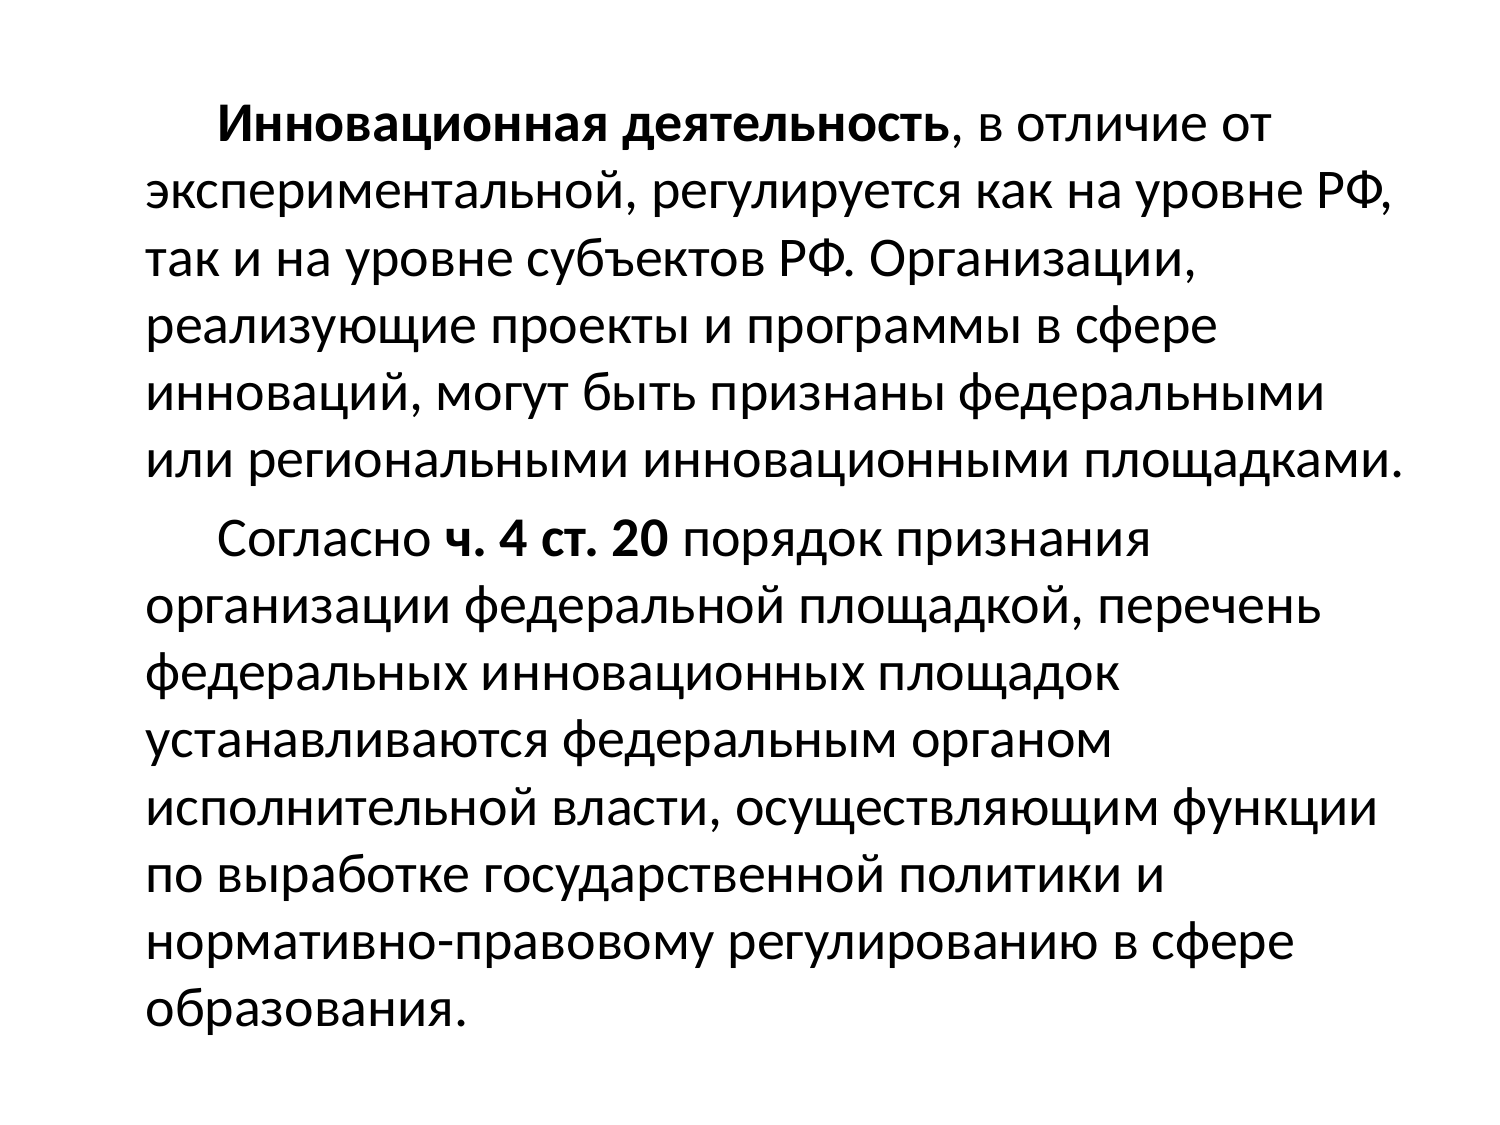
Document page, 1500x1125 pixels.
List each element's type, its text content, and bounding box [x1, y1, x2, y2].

list Инновационная деятельность, в отличие от экспериментальной, регулируется как на уровне РФ, так и на уровне субъектов РФ. Организации, реализующие проекты и программы в сфере инноваций, могут быть признаны федеральными или региональными инновационными площадками. Согласно ч. 4 ст. 20 порядок признания организации федеральной площадкой, перечень федеральных инновационных площадок устанавливаются федеральным органом исполнительной власти, осуществляющим функции по выработке государственной политики и нормативно-правовому регулированию в сфере образования. [75, 78, 1425, 1059]
